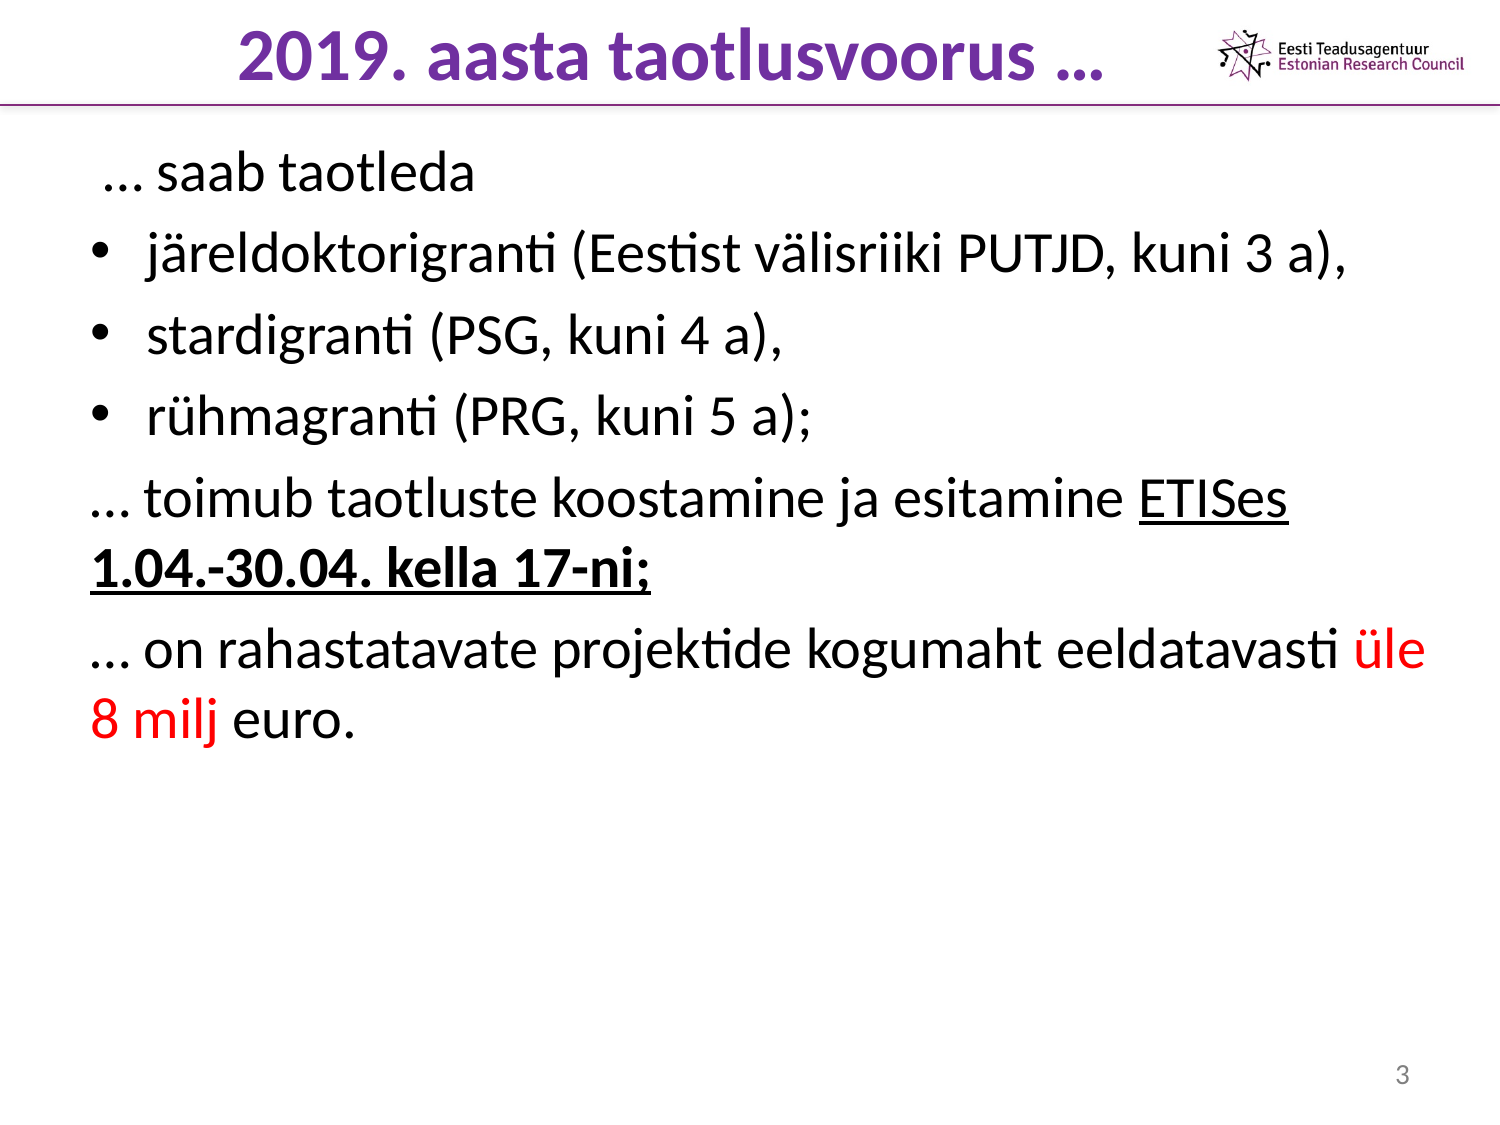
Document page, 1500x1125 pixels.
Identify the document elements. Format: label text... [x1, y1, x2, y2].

picture [1270, 19, 1474, 92]
title 2019. aasta taotlusvoorus … [75, 0, 1270, 102]
list … saab taotleda järeldoktorigranti (Eestist välisriiki PUTJD, kuni 3 a), stardigranti (PSG, kuni 4 a), rühmagranti (PRG, kuni 5 a); … toimub taotluste koostamine ja esitamine ETISes 1.04.-30.04. kella 17-ni; … on rahastatavate projektide kogumaht eeldatavasti üle 8 milj euro. [75, 125, 1447, 1083]
slide_number 3 [1074, 1042, 1425, 1103]
